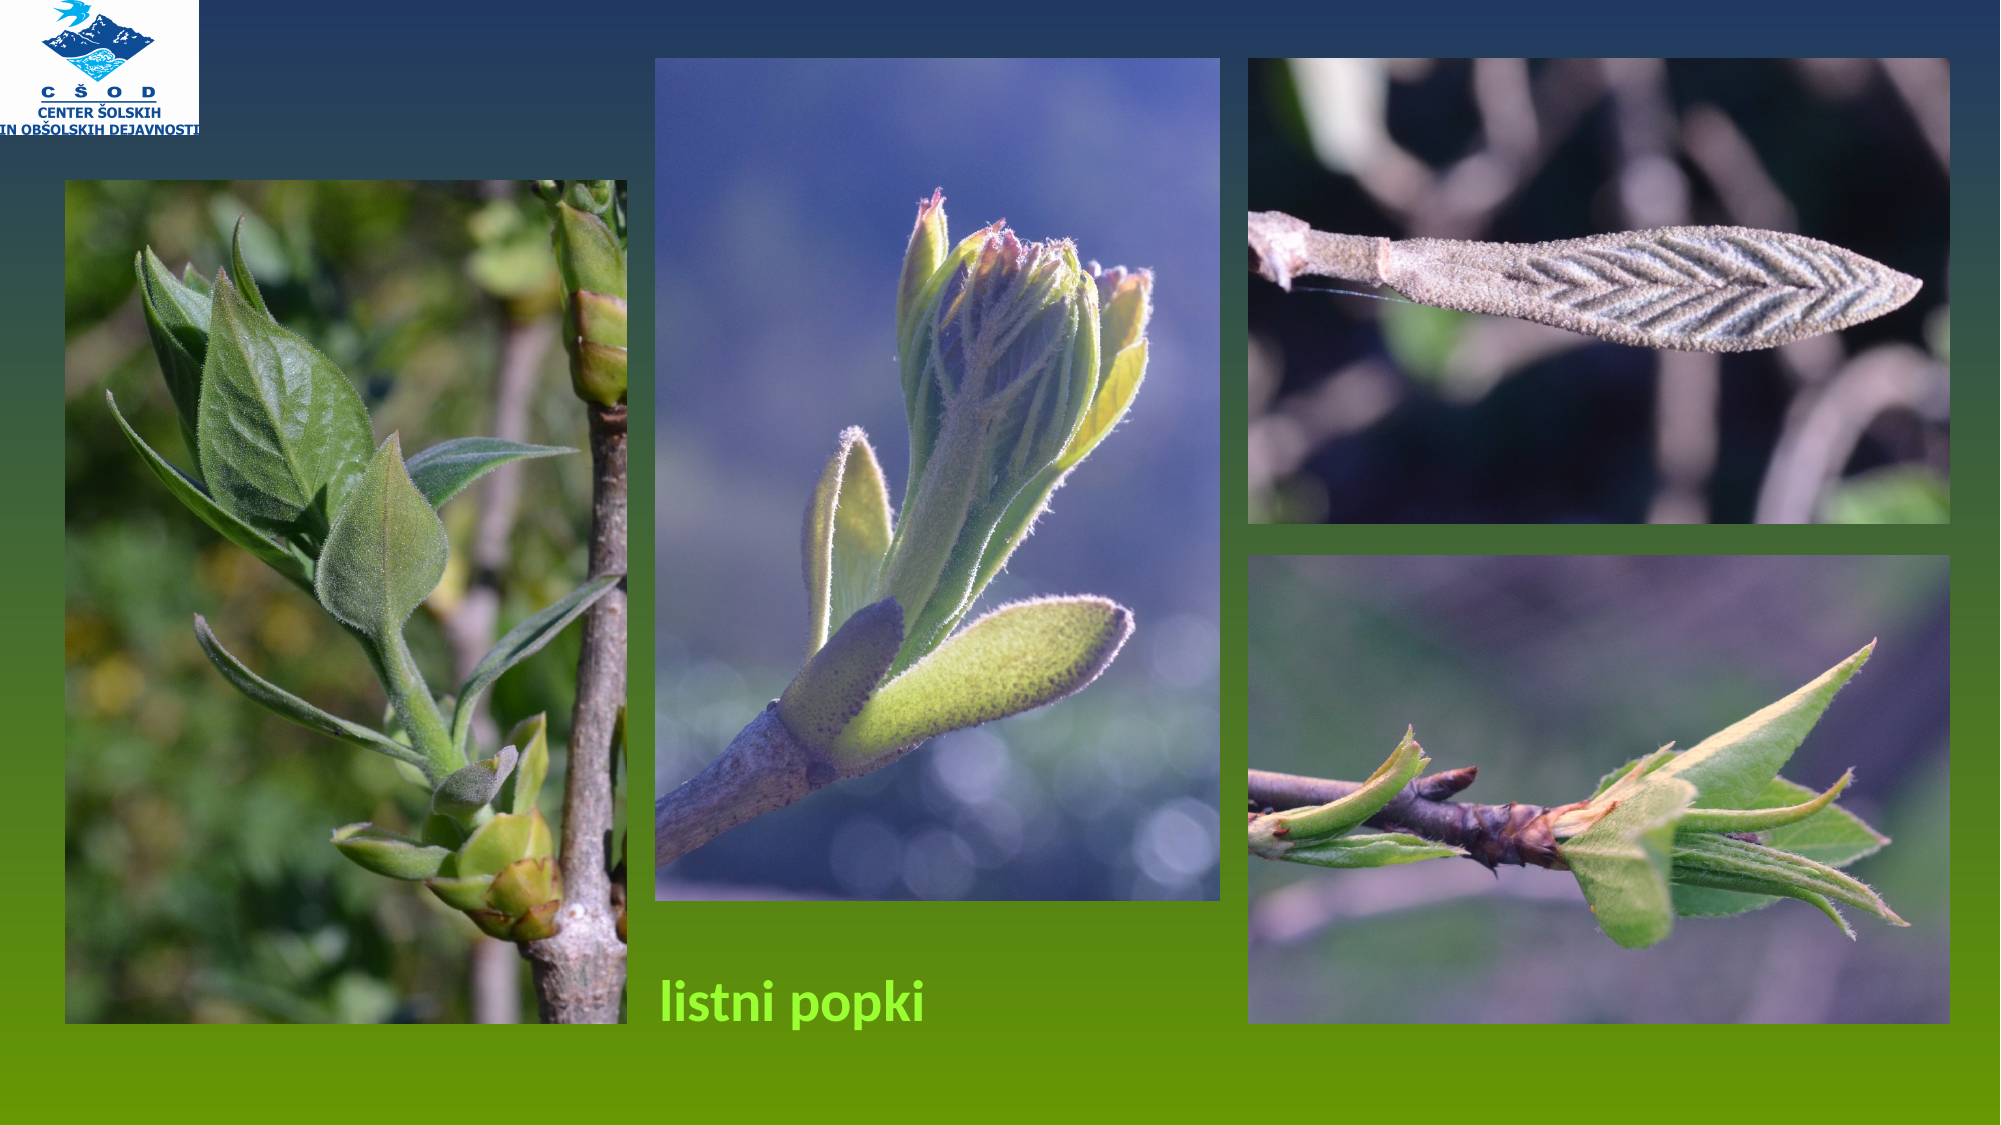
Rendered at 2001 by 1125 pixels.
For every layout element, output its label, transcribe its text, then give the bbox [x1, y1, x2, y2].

picture [1248, 58, 1950, 524]
text_box listni popki [644, 956, 944, 1041]
picture [655, 58, 1220, 901]
picture [1248, 555, 1950, 1024]
picture [65, 180, 627, 1024]
picture [0, 0, 199, 135]
